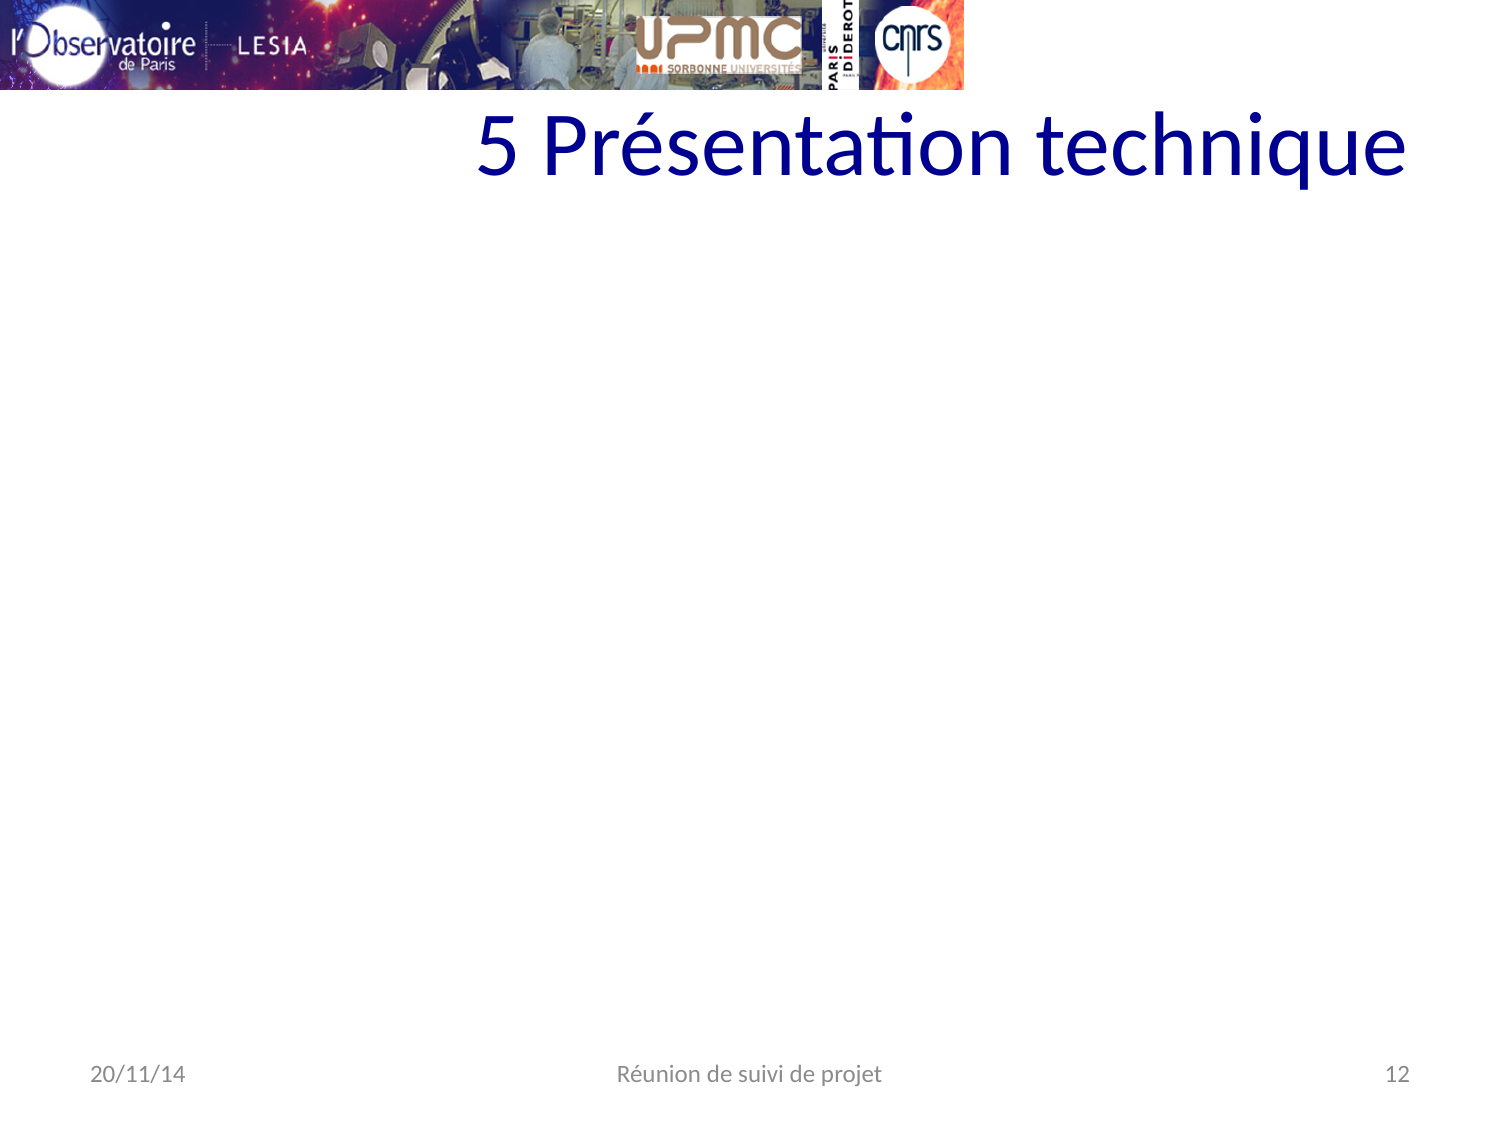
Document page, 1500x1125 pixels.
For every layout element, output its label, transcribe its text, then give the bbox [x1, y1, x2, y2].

title 5 Présentation technique [74, 44, 1426, 233]
footer Réunion de suivi de projet [512, 1042, 988, 1103]
slide_number 12 [1074, 1042, 1425, 1103]
picture [0, 0, 964, 90]
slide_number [75, 1042, 425, 1103]
